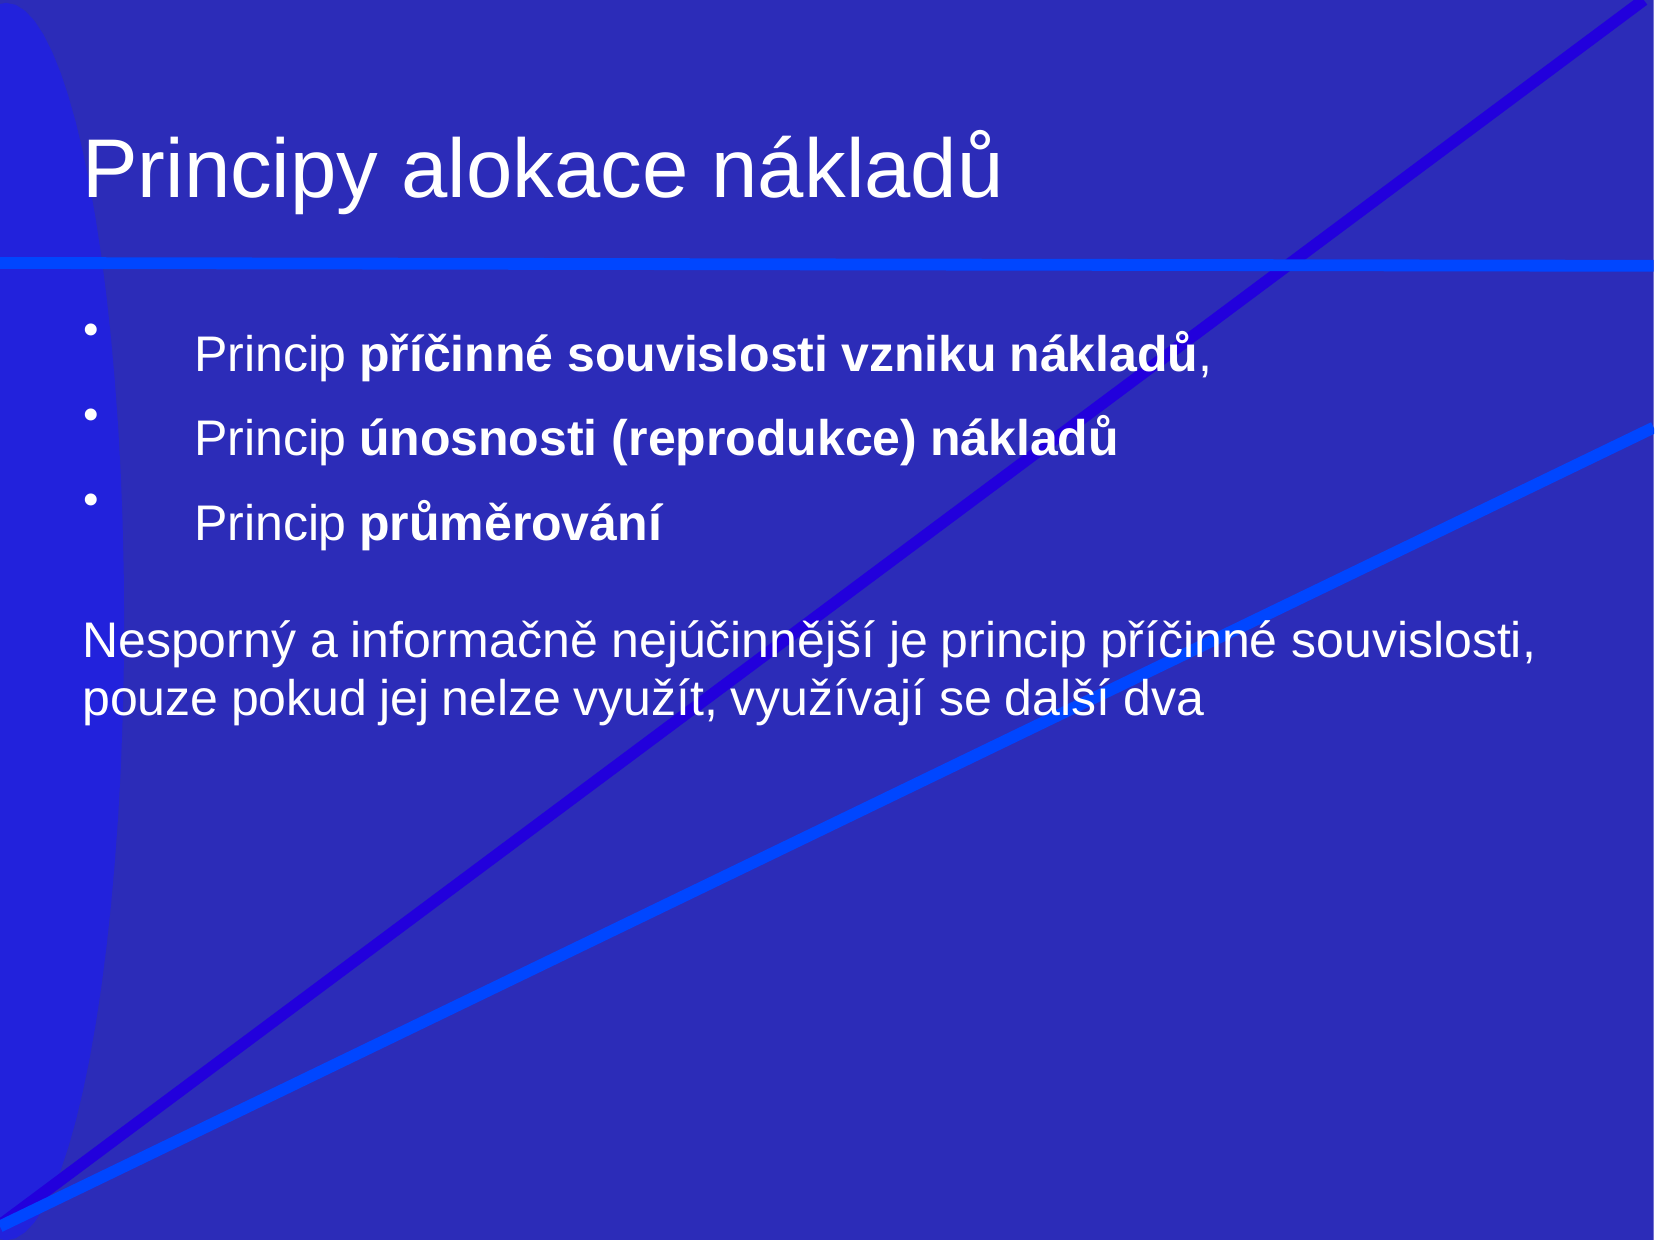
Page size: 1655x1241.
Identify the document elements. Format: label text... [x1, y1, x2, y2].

text_box Princip příčinné souvislosti vzniku nákladů, Princip únosnosti (reprodukce) nákladů Princip průměrování [192, 296, 1218, 551]
text_box Nesporný a informačně nejúčinnější je princip příčinné souvislosti, pouze pokud jej nelze využít, využívají se další dva [80, 551, 1548, 726]
title Principy alokace nákladů [80, 69, 1574, 321]
text_box • • • [80, 296, 103, 527]
